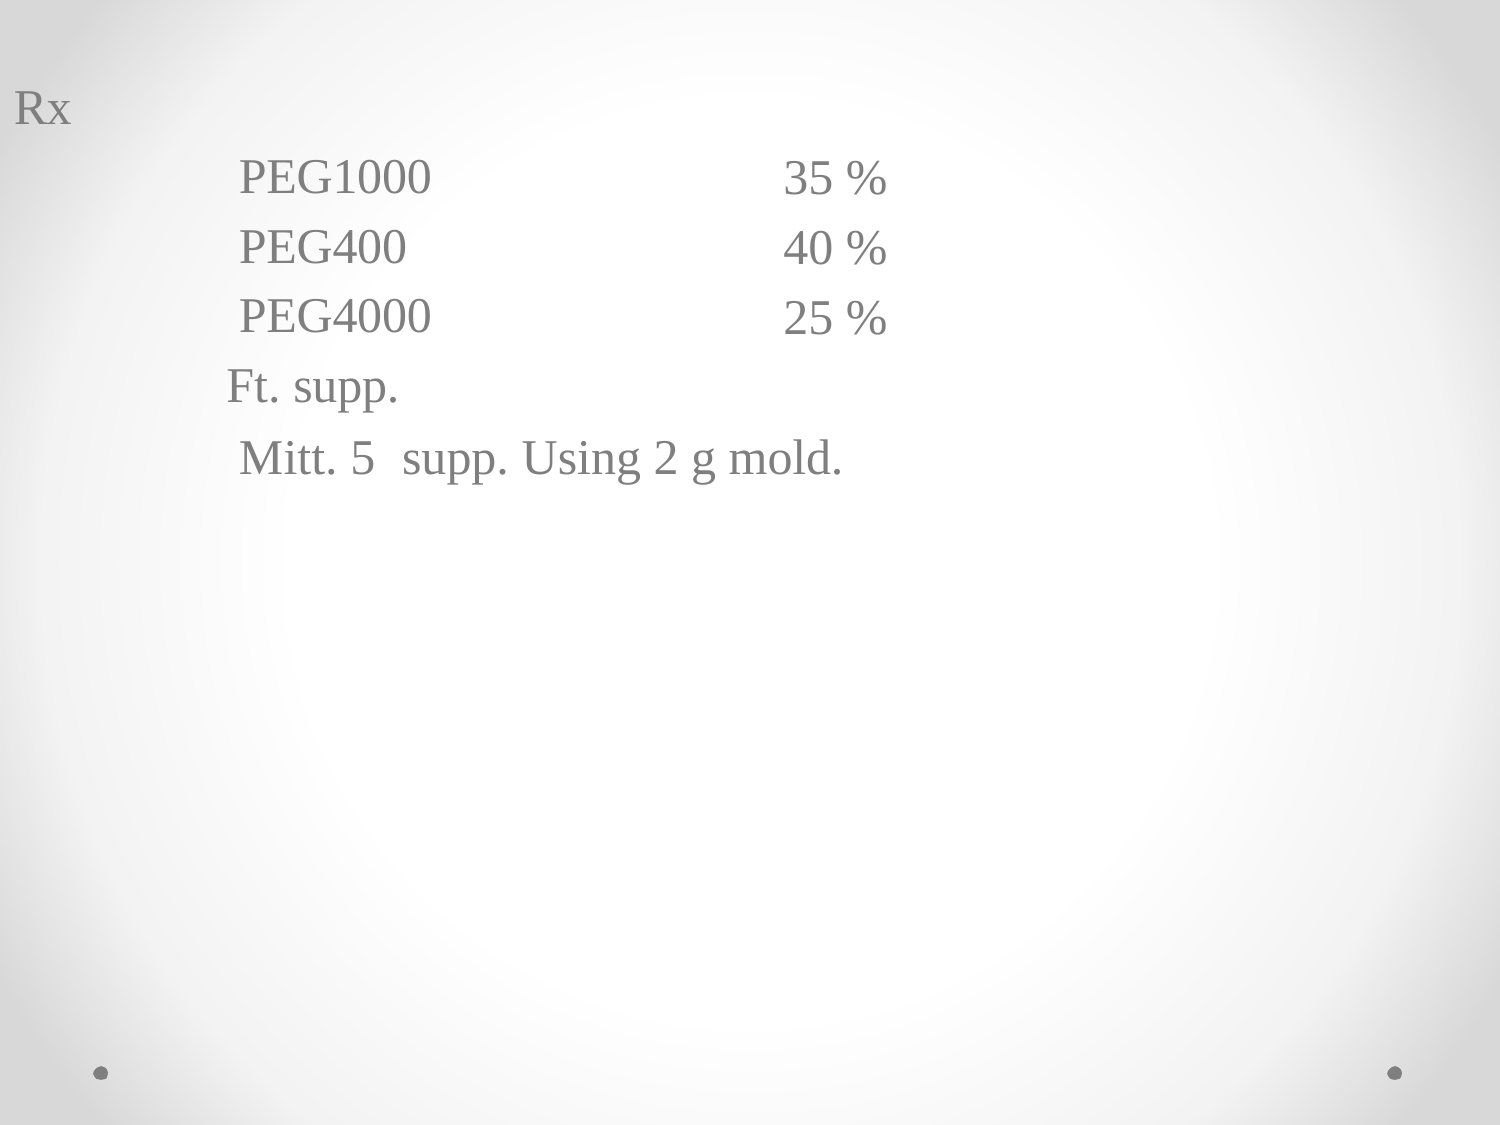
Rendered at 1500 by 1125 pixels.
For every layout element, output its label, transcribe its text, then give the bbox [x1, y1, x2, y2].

text_box 35 % 40 % 25 % [781, 132, 890, 345]
text_box Mitt. 5 supp. Using 2 g mold. [236, 422, 844, 485]
text_box Rx [11, 72, 75, 135]
text_box PEG1000 PEG400 PEG4000 Ft. supp. [224, 132, 436, 413]
picture [0, 0, 1500, 1125]
